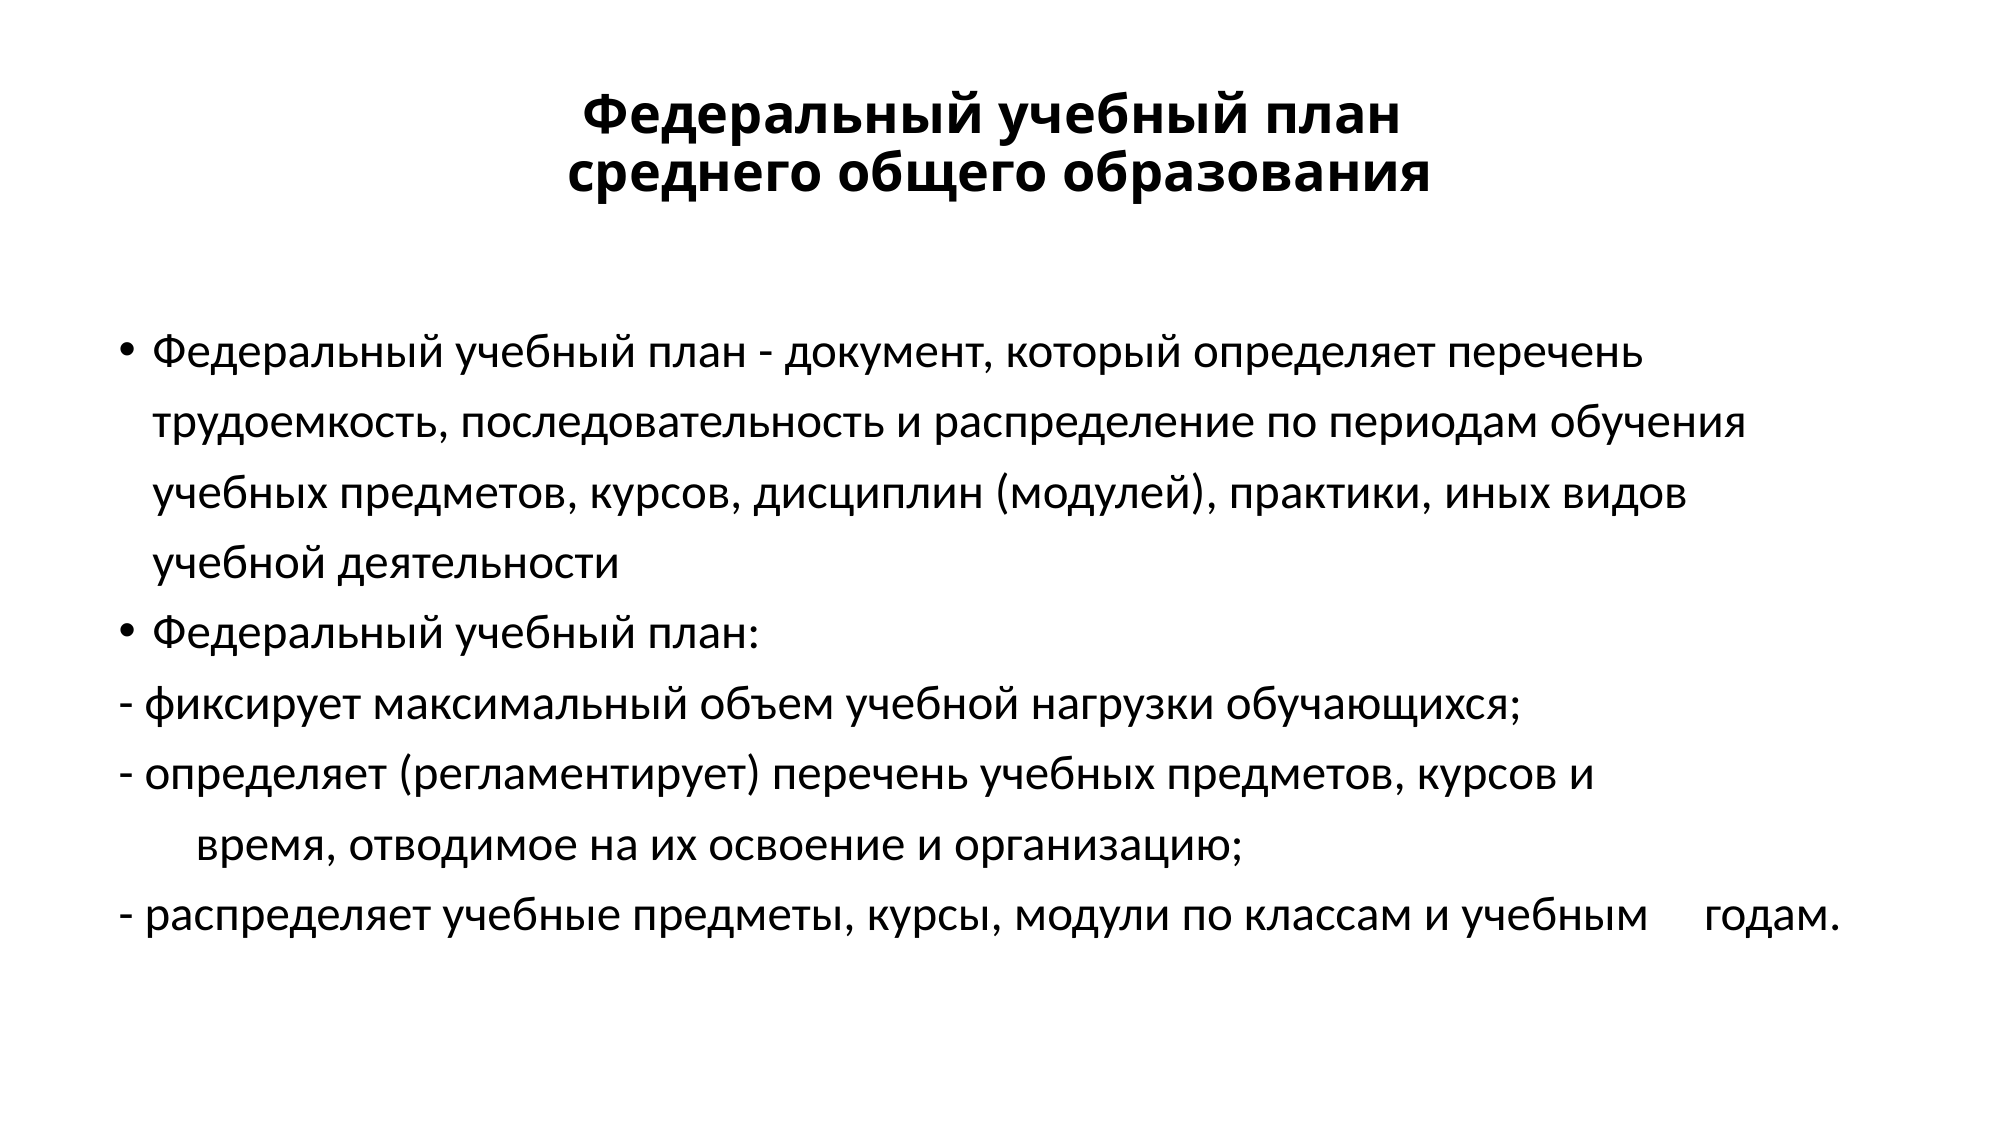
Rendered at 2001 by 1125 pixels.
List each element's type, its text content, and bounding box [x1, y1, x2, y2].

list Федеральный учебный план - документ, который определяет перечень трудоемкость, последовательность и распределение по периодам обучения учебных предметов, курсов, дисциплин (модулей), практики, иных видов учебной деятельности Федеральный учебный план: - фиксирует максимальный объем учебной нагрузки обучающихся; - определяет (регламентирует) перечень учебных предметов, курсов и время, отводимое на их освоение и организацию; - распределяет учебные предметы, курсы, модули по классам и учебным годам. [103, 299, 1863, 1006]
title Федеральный учебный план среднего общего образования [137, 77, 1863, 278]
